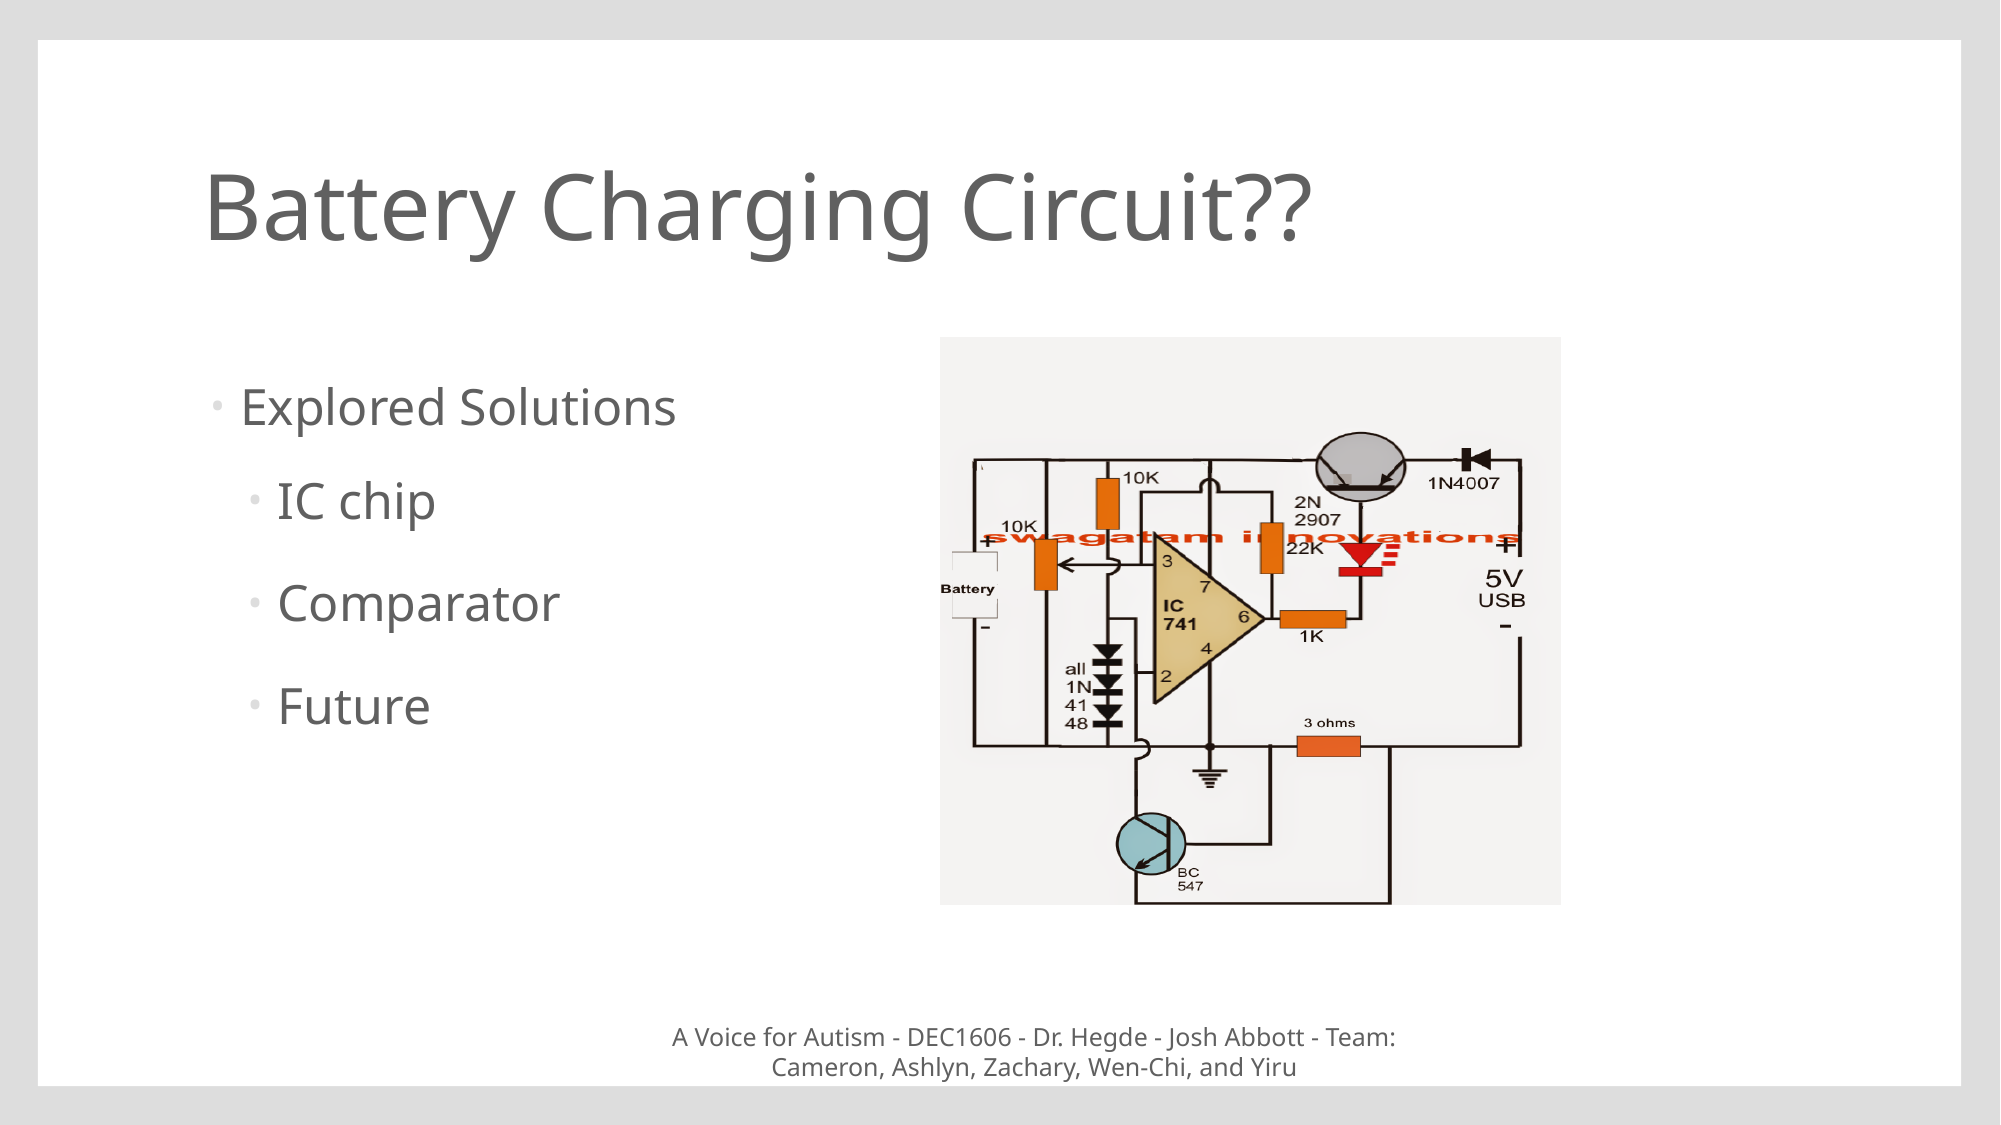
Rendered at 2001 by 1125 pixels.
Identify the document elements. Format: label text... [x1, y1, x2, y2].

footer A Voice for Autism - DEC1606 - Dr. Hegde - Josh Abbott - Team: Cameron, Ashlyn, Zachary, Wen-Chi, and Yiru [647, 1021, 1422, 1081]
title Battery Charging Circuit?? [187, 99, 1808, 323]
picture [940, 337, 1561, 905]
list Explored Solutions IC chip Comparator Future [187, 337, 1808, 1001]
